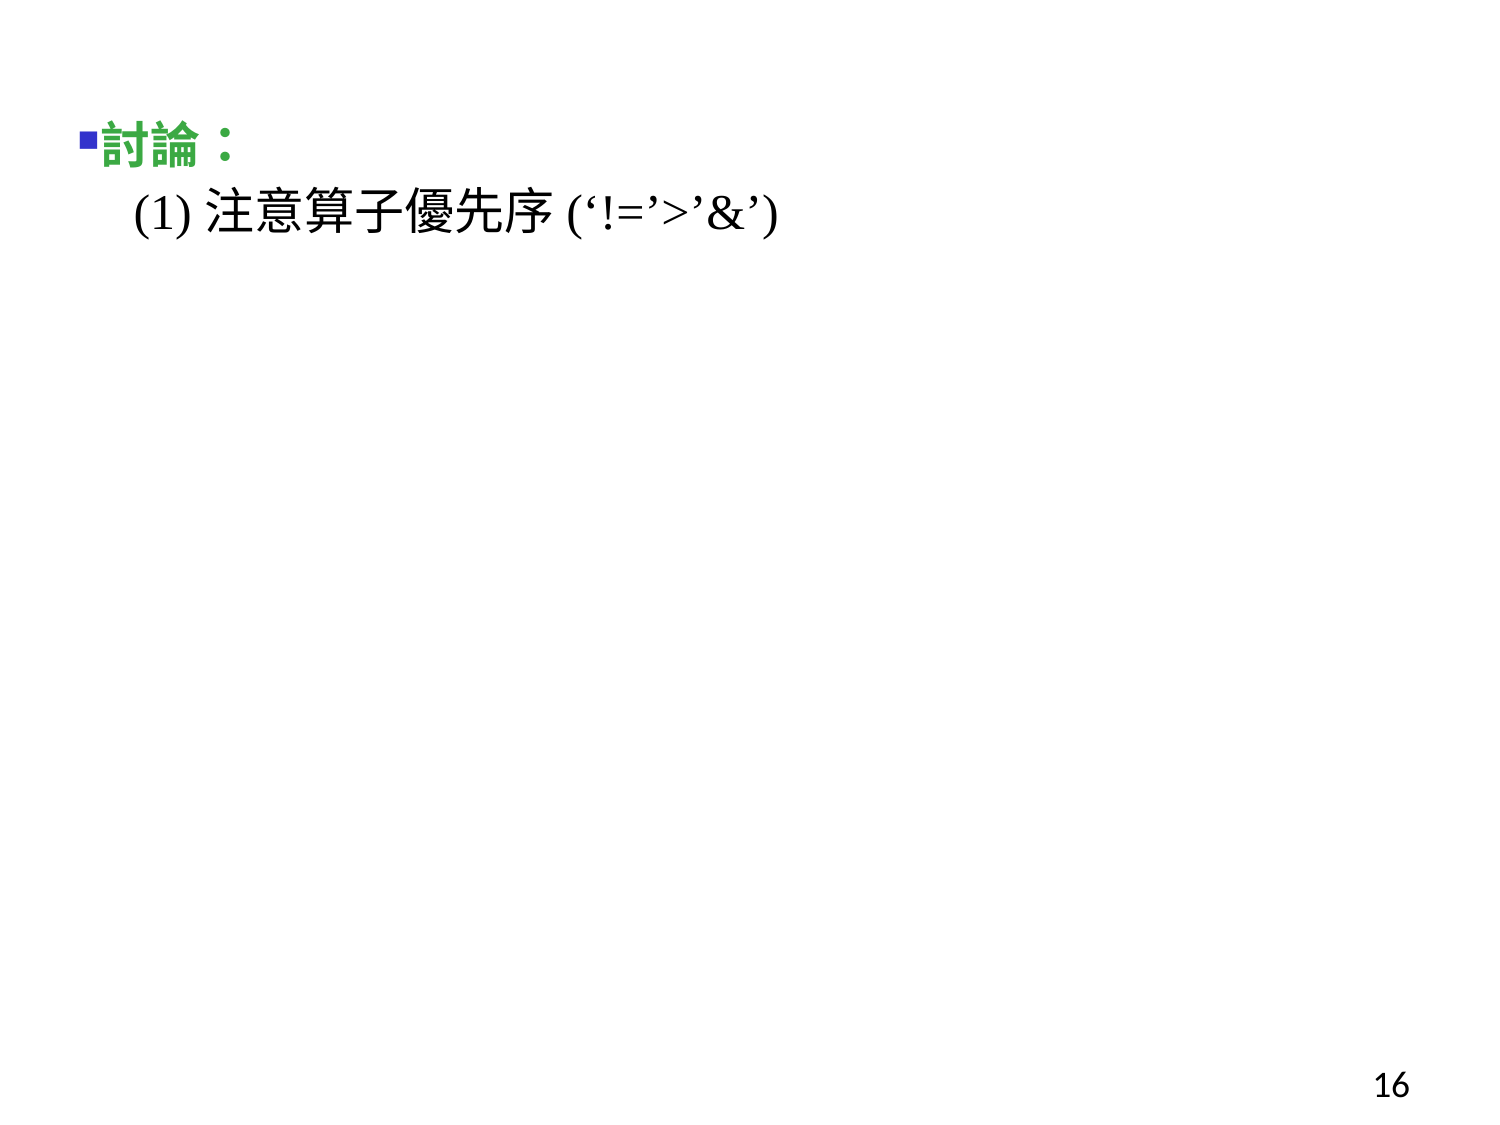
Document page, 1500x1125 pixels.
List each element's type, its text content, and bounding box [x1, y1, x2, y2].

list 討論： (1)注意算子優先序(‘!=’>’&’) [62, 112, 1388, 1035]
text_box 16 [1112, 1037, 1425, 1113]
